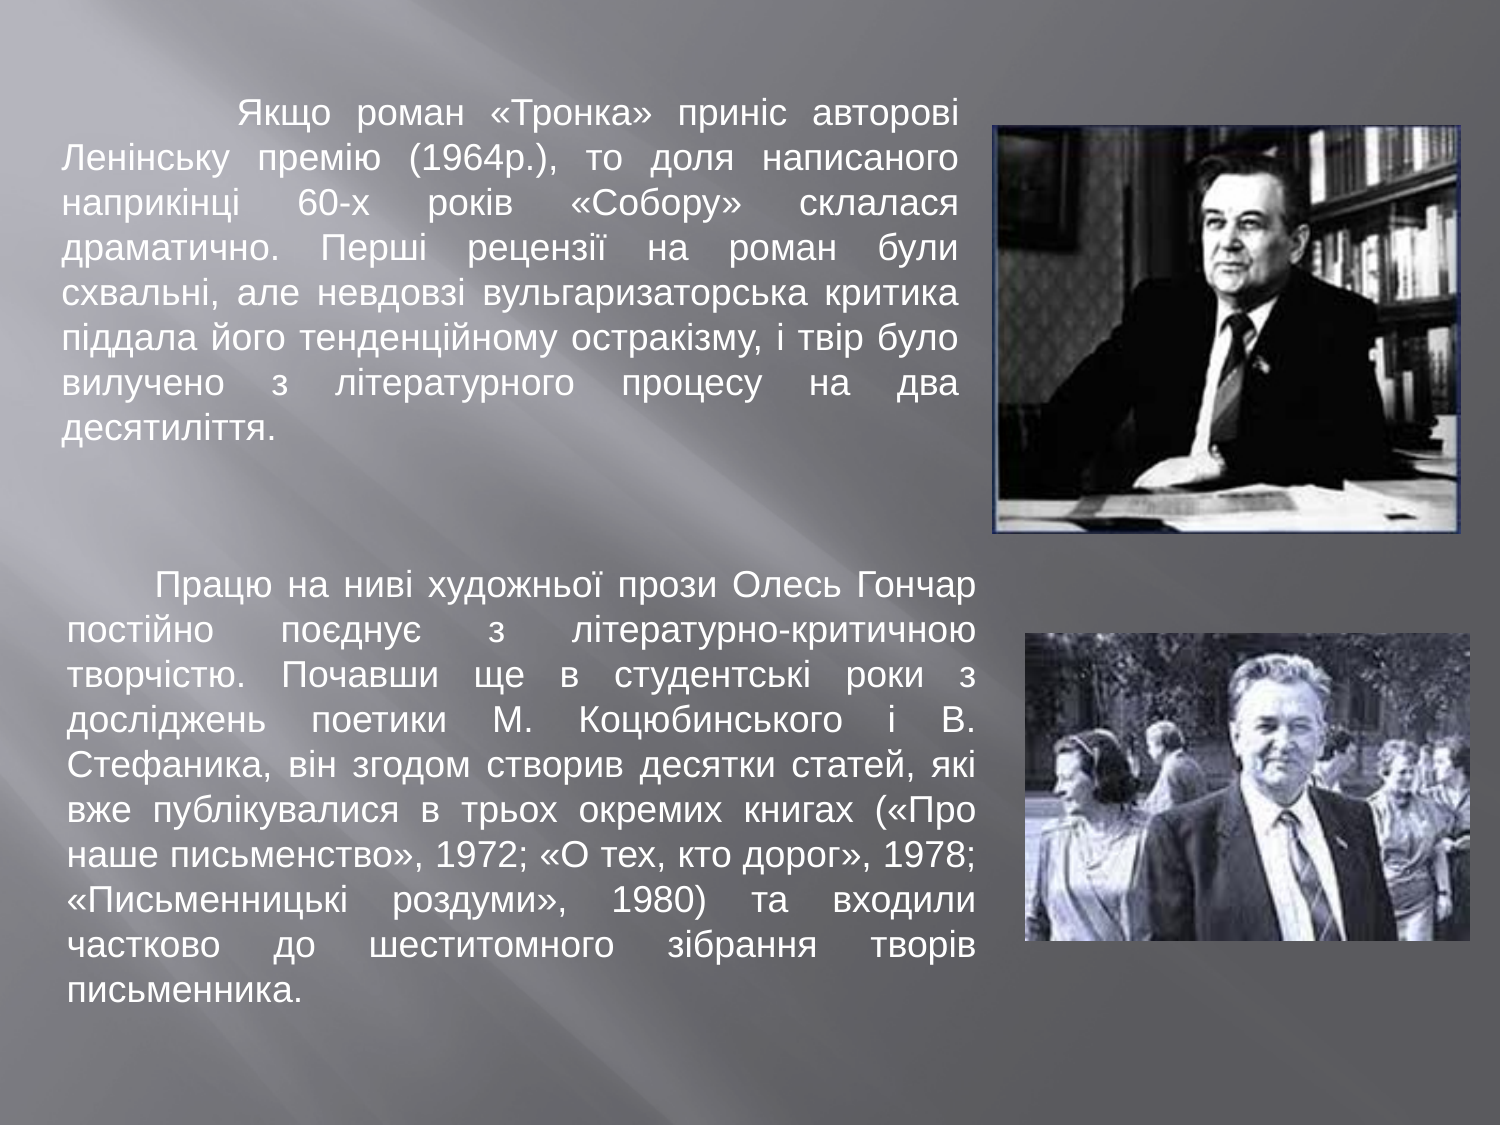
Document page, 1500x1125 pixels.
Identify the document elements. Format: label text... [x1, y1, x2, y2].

picture [1025, 633, 1470, 941]
picture [991, 125, 1461, 534]
text_box Працю на ниві художньої прози Олесь Гончар постійно поєднує з літературно-критичною творчістю. Почавши ще в студентські роки з досліджень поетики М. Коцюбинського і В. Стефаника, він згодом створив десятки статей, які вже публікувалися в трьох окремих книгах («Про наше письменство», 1972; «О тех, кто дорог», 1978; «Письменницькі роздуми», 1980) та входили частково до шеститомного зібрання творів письменника. [51, 552, 993, 1018]
text_box Якщо роман «Тронка» приніс авторові Ленінську премію (1964р.), то доля написаного наприкінці 60-х років «Собору» склалася драматично. Перші рецензії на роман були схвальні, але невдовзі вульгаризаторська критика піддала його тенденційному остракізму, і твір було вилучено з літературного процесу на два десятиліття. [46, 80, 975, 456]
